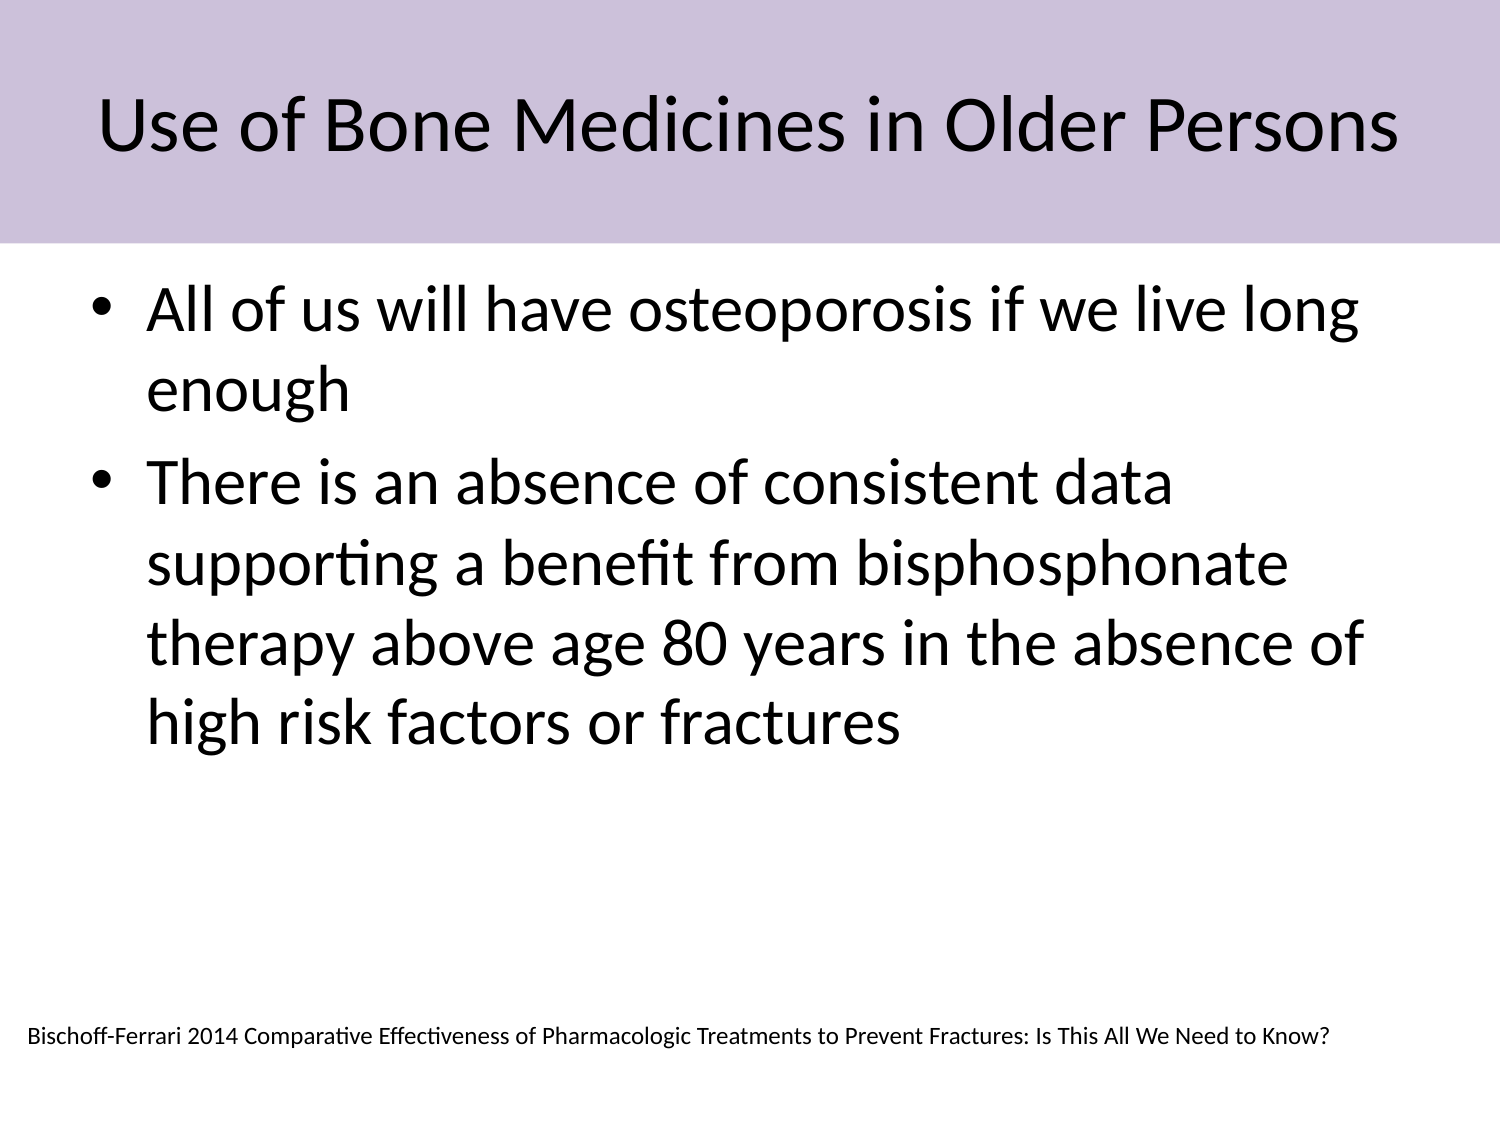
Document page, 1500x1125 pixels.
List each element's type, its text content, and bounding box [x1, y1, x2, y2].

title Use of Bone Medicines in Older Persons [74, 24, 1426, 213]
list All of us will have osteoporosis if we live long enough There is an absence of consistent data supporting a benefit from bisphosphonate therapy above age 80 years in the absence of high risk factors or fractures [74, 257, 1426, 976]
text_box Bischoff-Ferrari 2014 Comparative Effectiveness of Pharmacologic Treatments to Prevent Fractures: Is This All We Need to Know? [12, 1012, 1475, 1058]
text_box [0, 0, 1500, 246]
